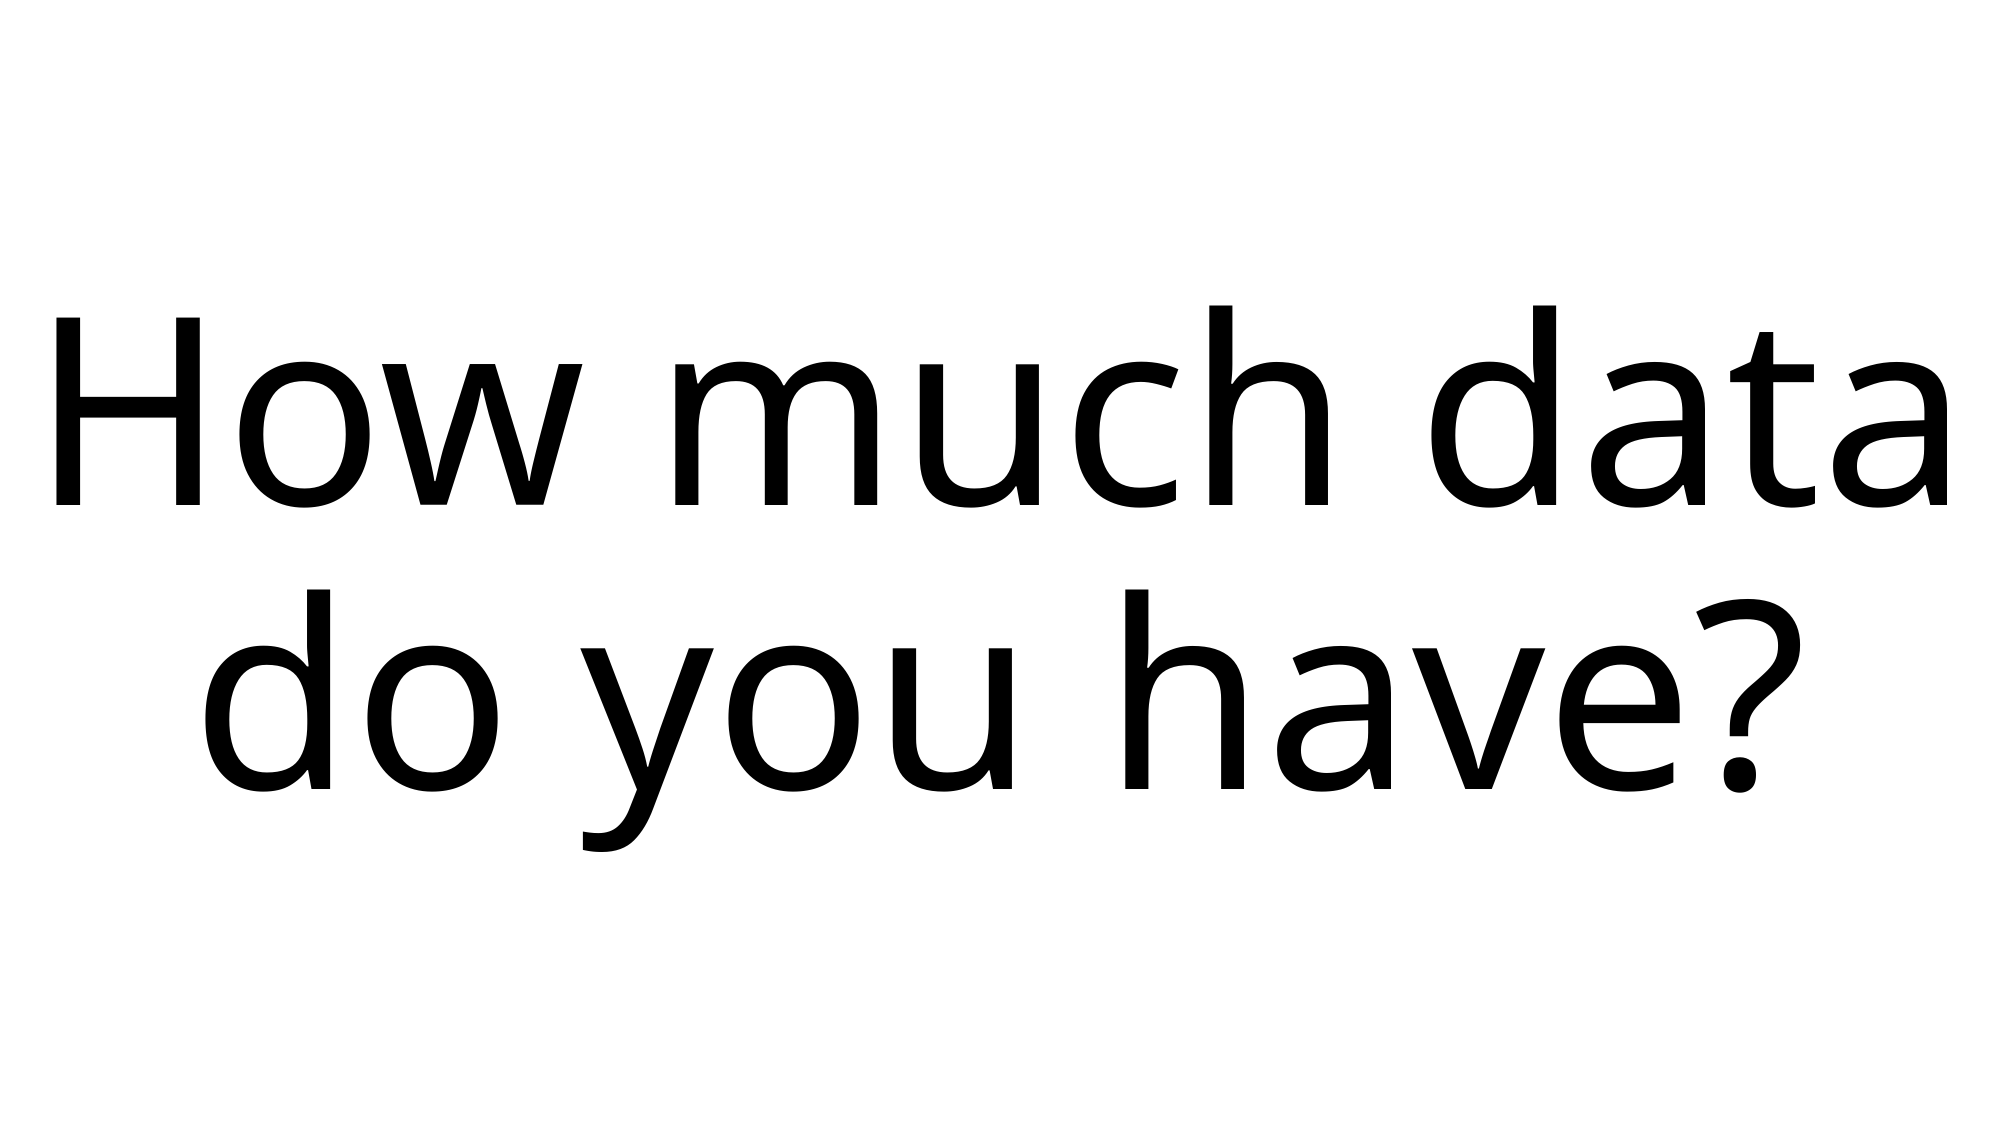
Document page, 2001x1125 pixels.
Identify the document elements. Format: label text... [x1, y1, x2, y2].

list How much data do you have? [0, 0, 2000, 1125]
